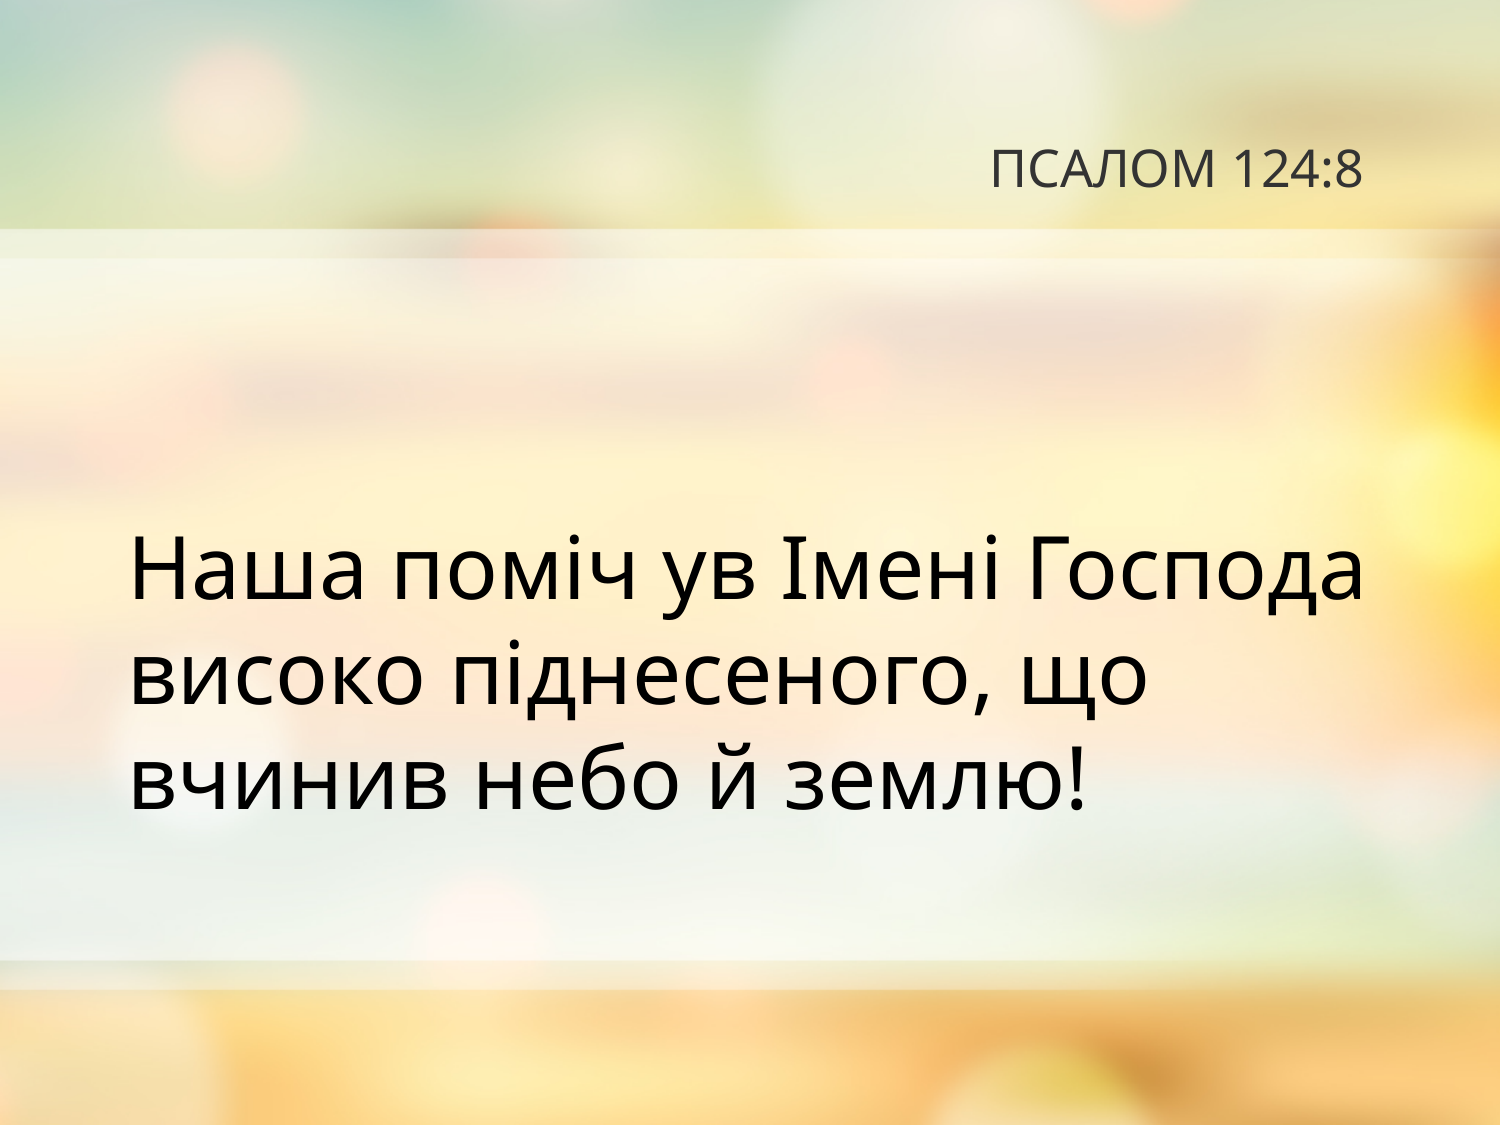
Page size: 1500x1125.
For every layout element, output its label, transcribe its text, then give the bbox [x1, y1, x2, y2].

title ПСАЛОМ 124:8 [974, 137, 1496, 206]
picture [0, 0, 1500, 1125]
text_box Наша поміч ув Імені Господа високо піднесеного, що вчинив небо й землю! [112, 302, 1447, 835]
